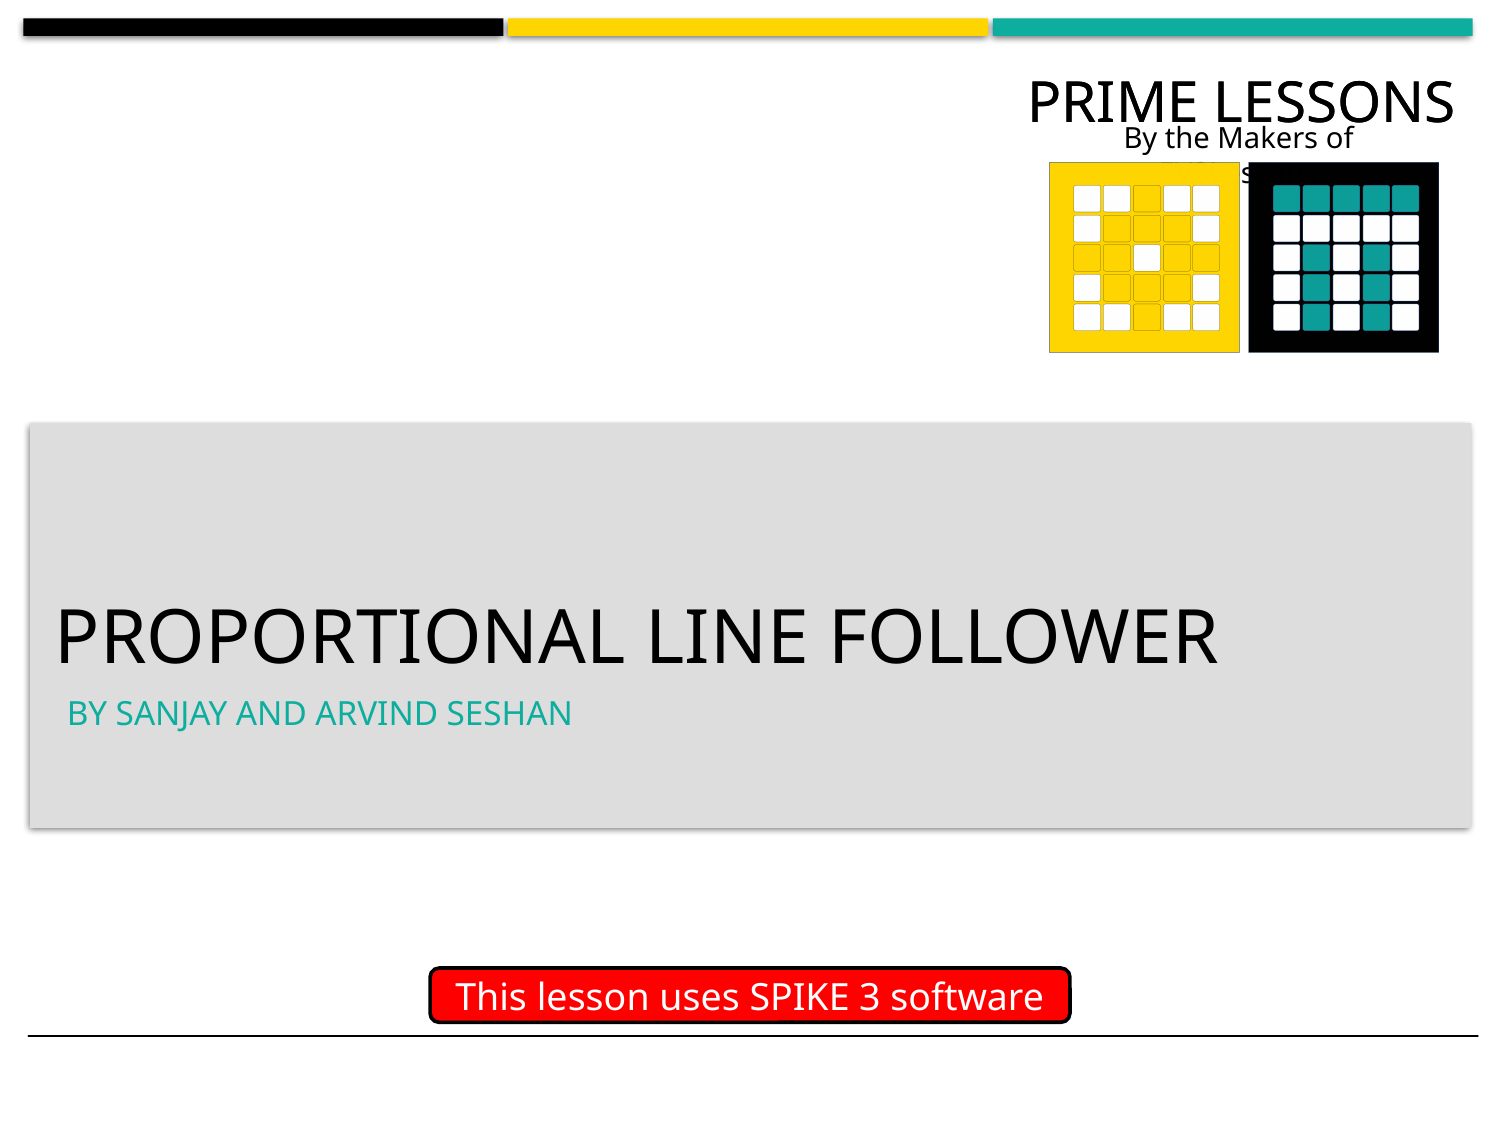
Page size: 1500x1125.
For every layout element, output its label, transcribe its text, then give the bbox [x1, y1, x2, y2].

picture [1248, 162, 1439, 353]
title PROPORTIONAL Line FOLLOWER [39, 439, 1448, 686]
picture [1049, 162, 1240, 353]
subtitle BY SANJAY AND ARVIND SESHAN [51, 685, 994, 782]
text_box This lesson uses SPIKE 3 software [428, 966, 1072, 1025]
